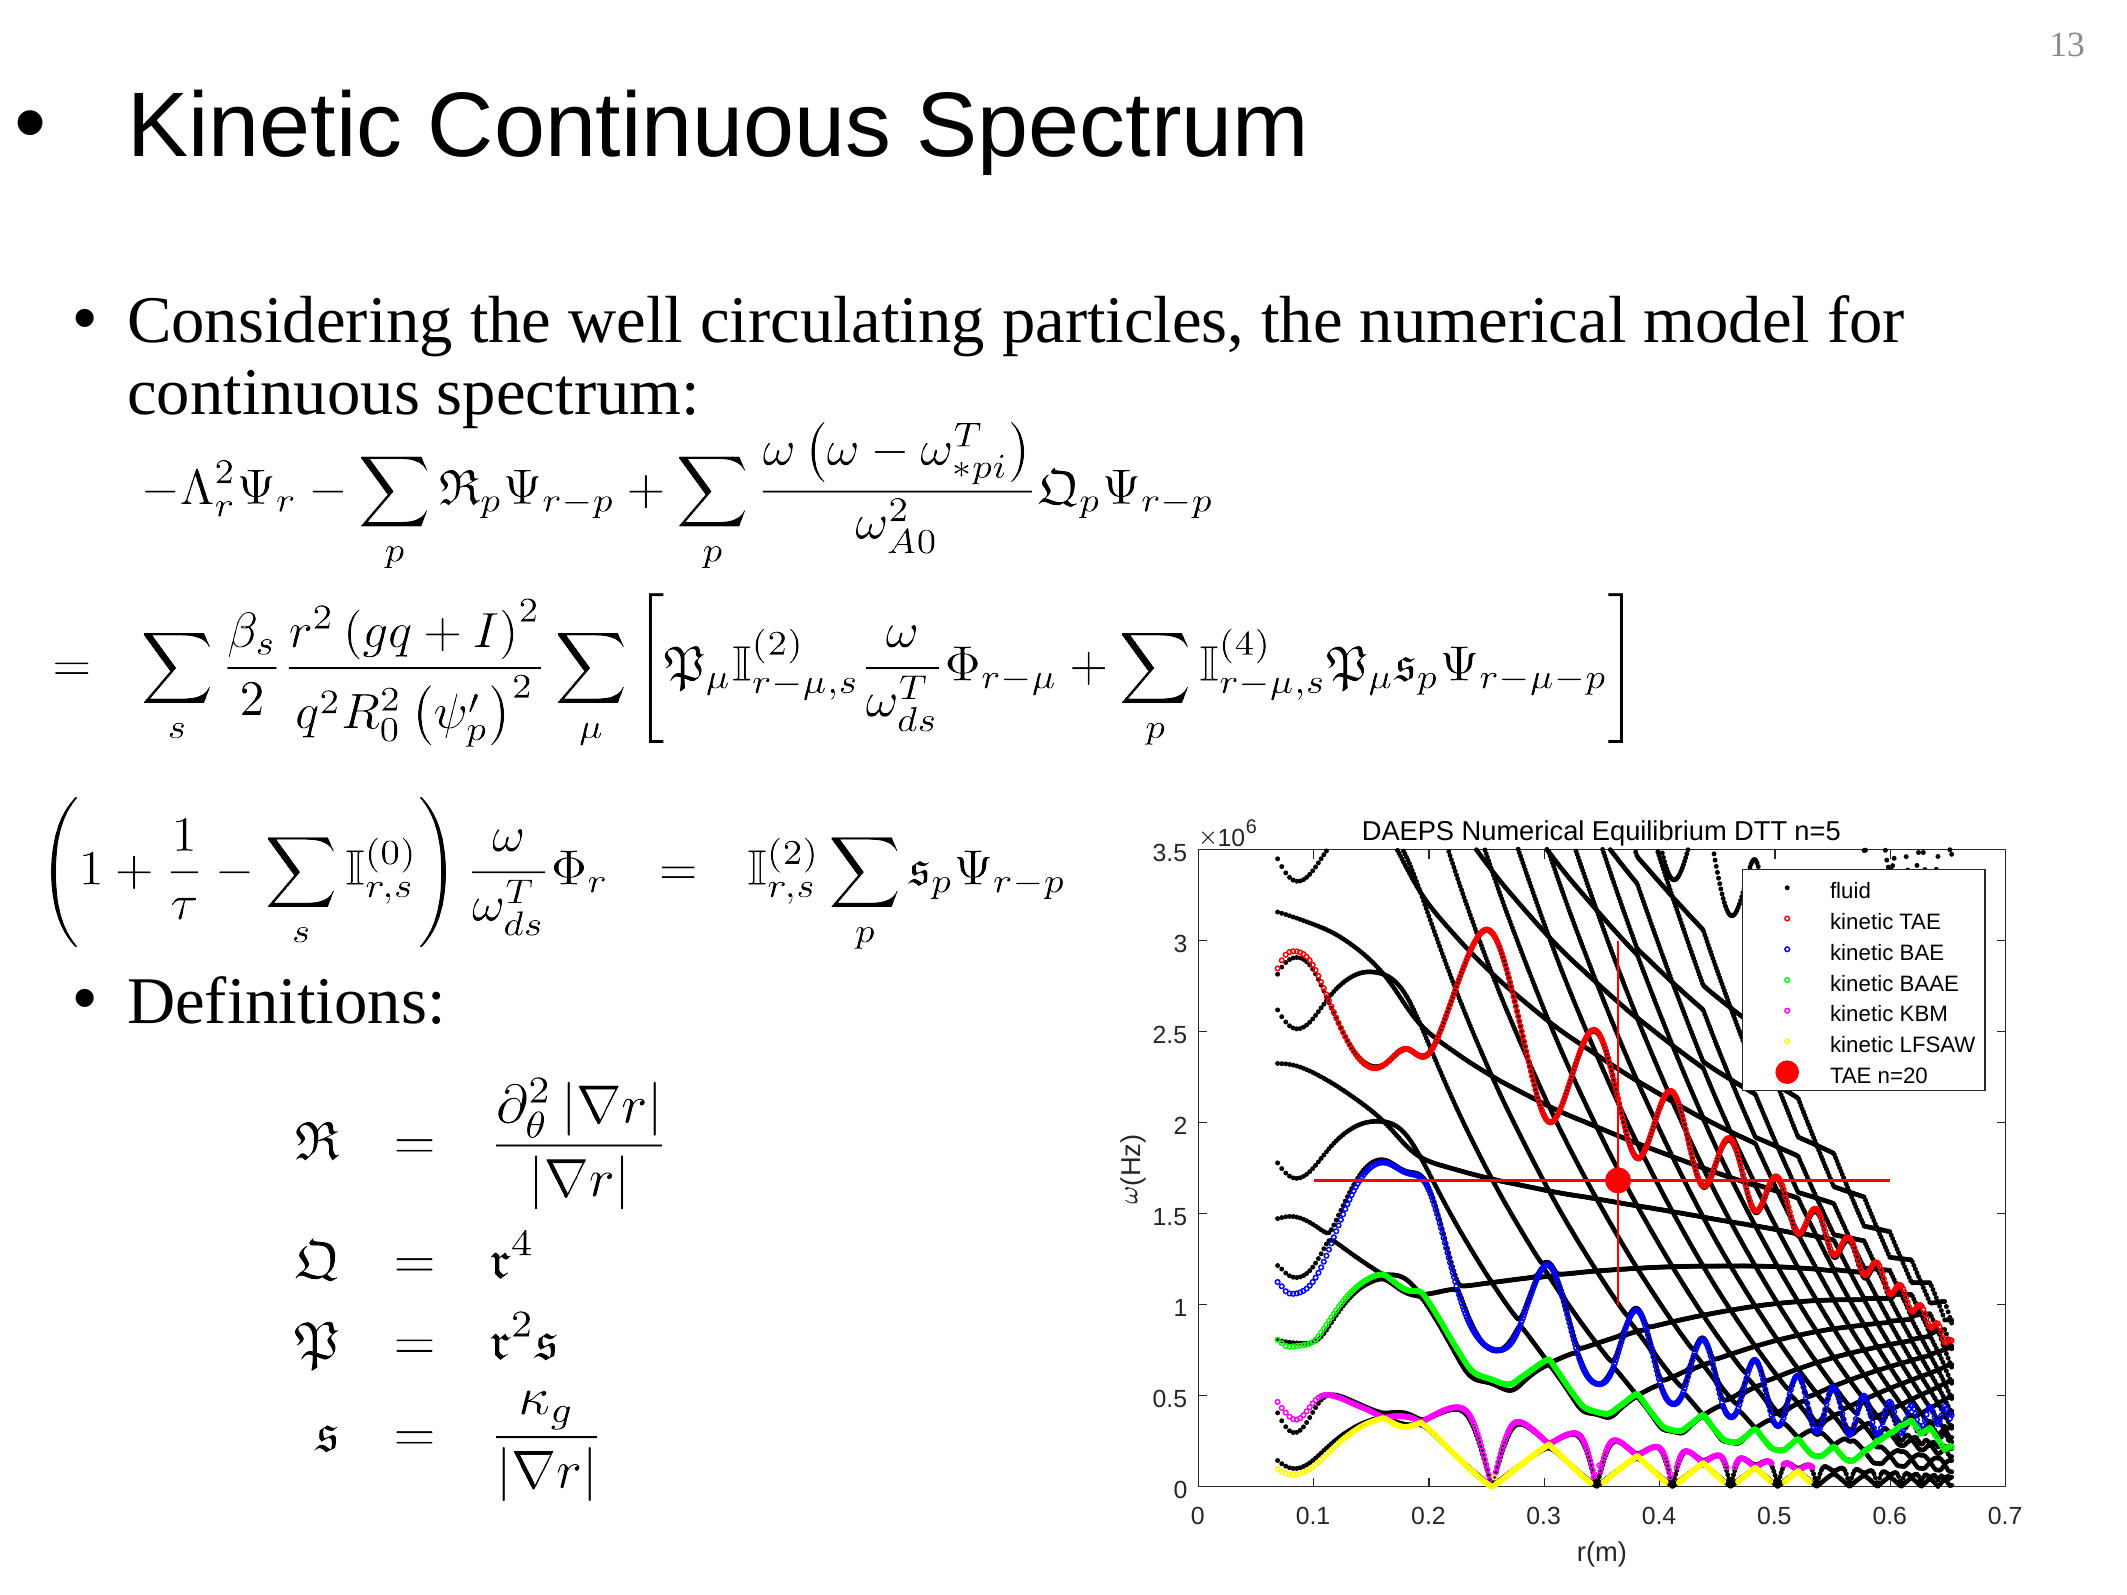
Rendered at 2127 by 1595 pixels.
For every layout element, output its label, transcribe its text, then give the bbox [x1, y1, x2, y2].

picture [55, 422, 1623, 747]
slide_number 12 [2007, 0, 2126, 86]
list Considering the well circulating particles, the numerical model for continuous spectrum: Definitions: [58, 949, 1062, 1506]
title Kinetic Continuous Spectrum [0, 23, 2008, 231]
picture [51, 791, 2103, 1572]
picture [295, 1077, 662, 1501]
list Considering the well circulating particles, the numerical model for continuous spectrum: Definitions: [58, 277, 2068, 797]
